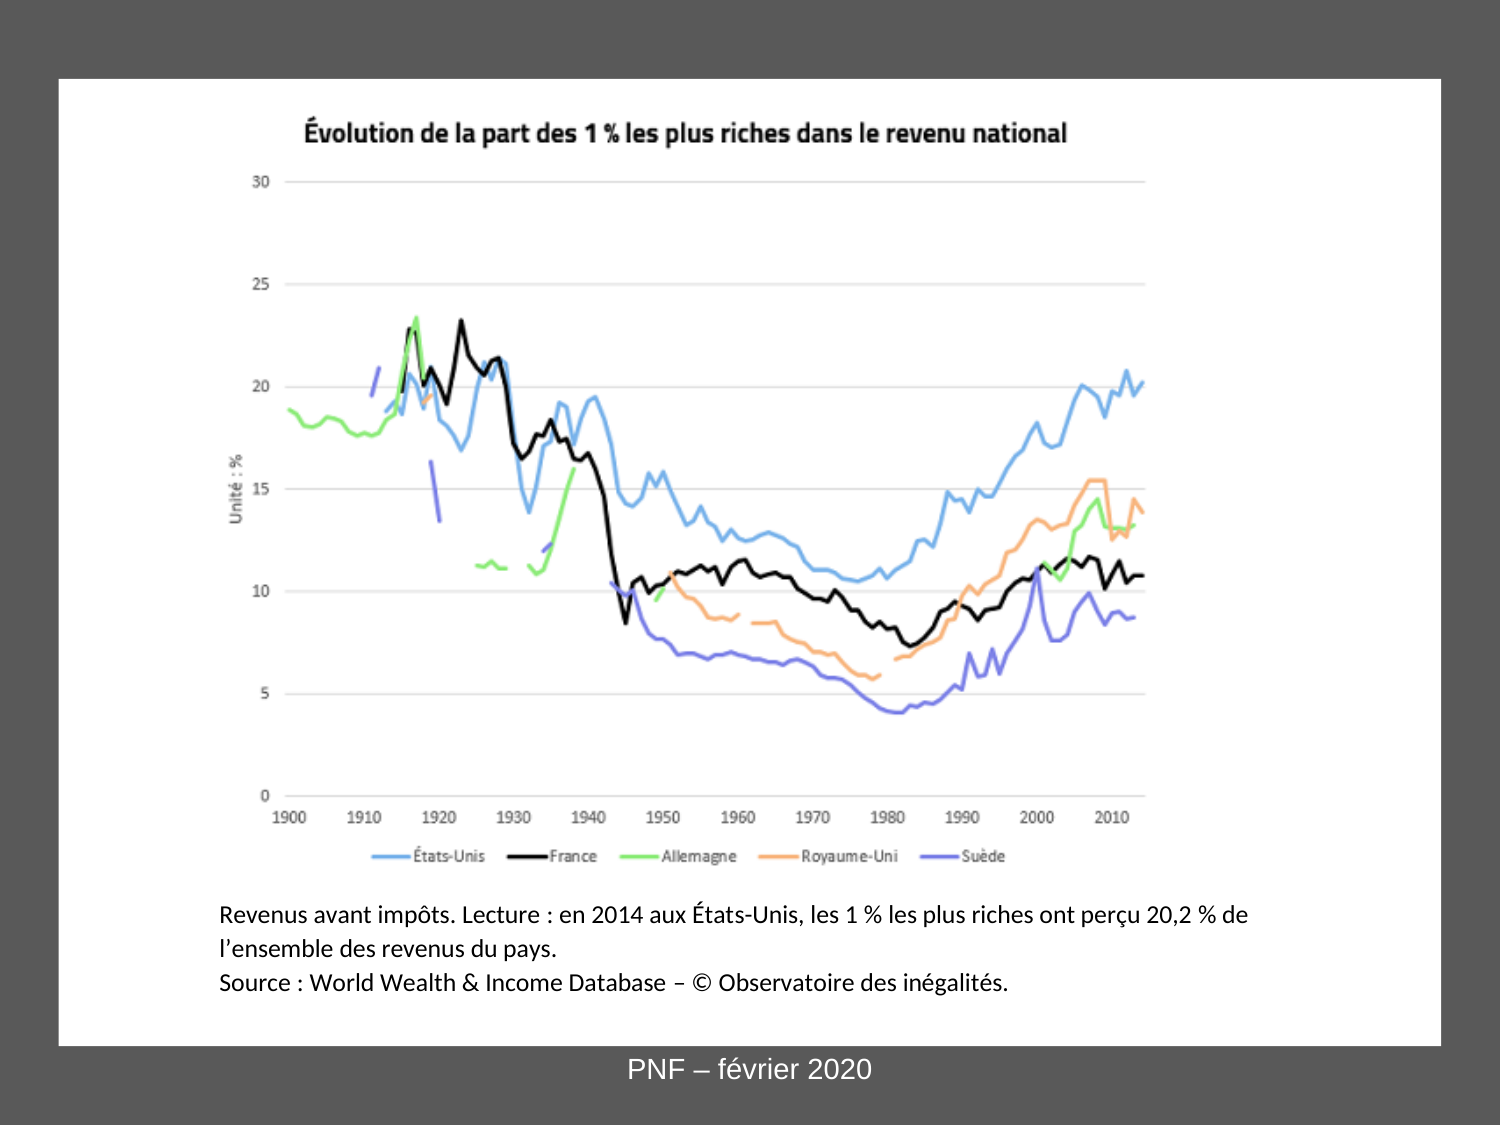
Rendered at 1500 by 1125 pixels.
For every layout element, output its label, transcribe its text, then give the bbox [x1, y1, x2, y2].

footer PNF – février 2020 [496, 1042, 1004, 1103]
text_box [0, 0, 1500, 1125]
text_box [58, 78, 1442, 1047]
picture [219, 105, 1281, 1020]
